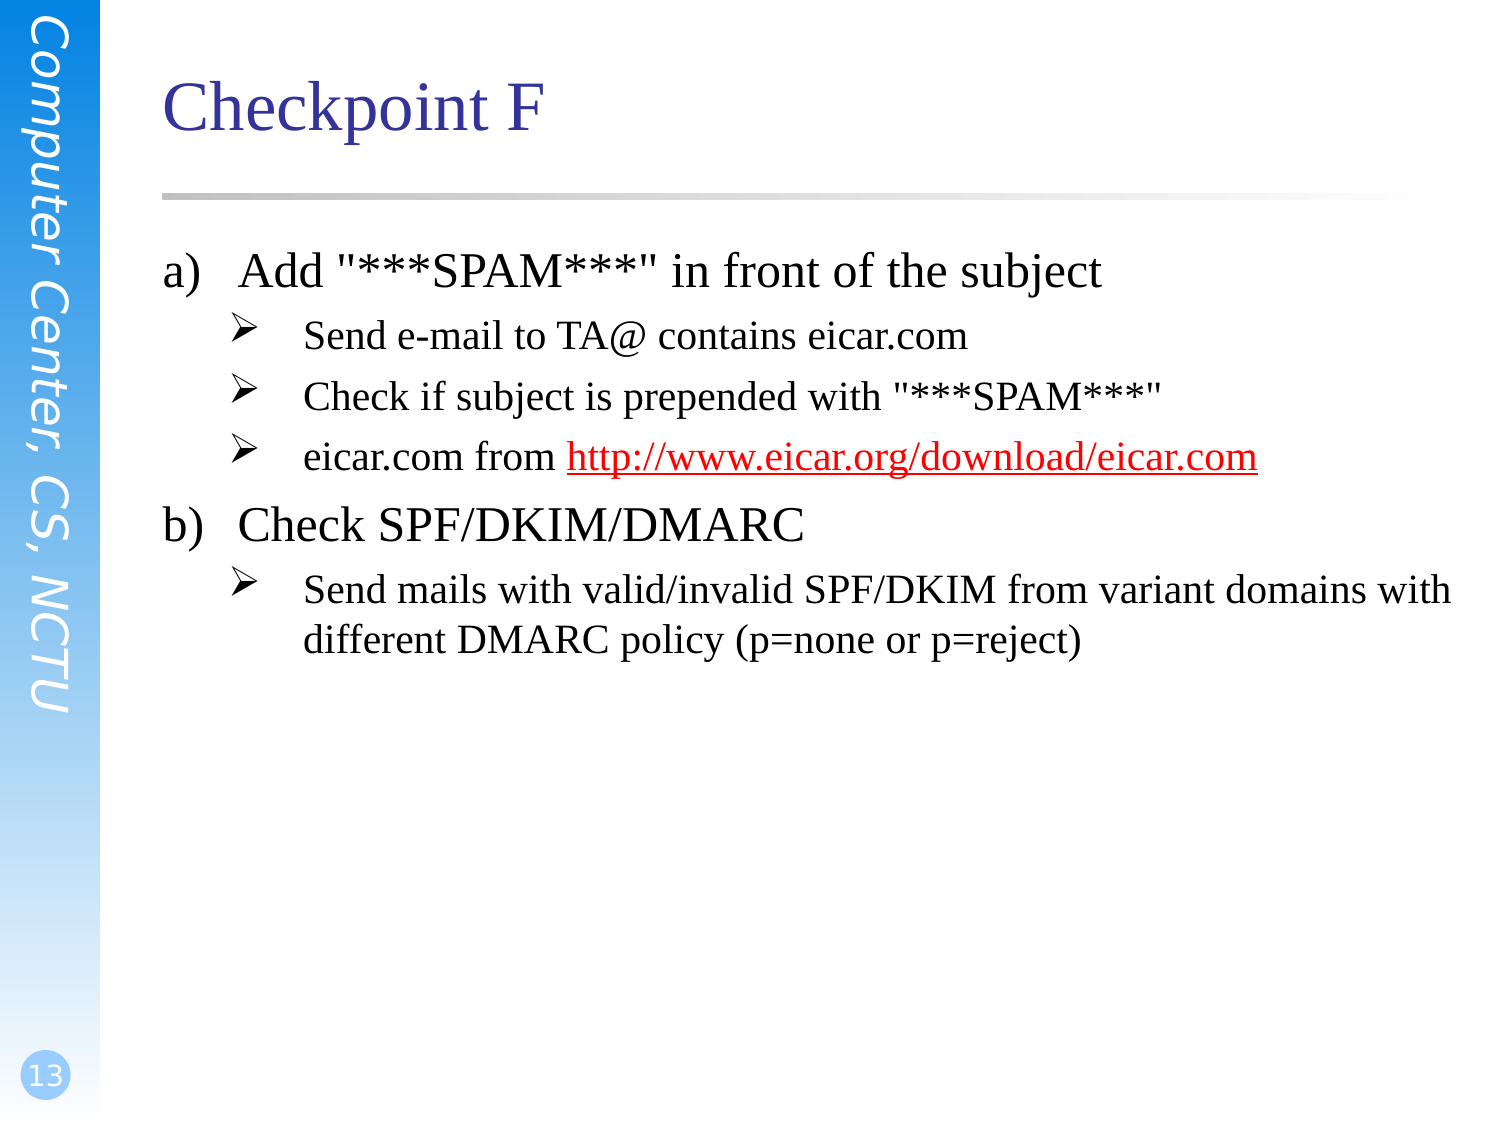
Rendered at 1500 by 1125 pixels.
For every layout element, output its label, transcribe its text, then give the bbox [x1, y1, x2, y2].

list Add "***SPAM***" in front of the subject Send e-mail to TA@ contains eicar.com Check if subject is prepended with "***SPAM***" eicar.com from http://www.eicar.org/download/eicar.com Check SPF/DKIM/DMARC Send mails with valid/invalid SPF/DKIM from variant domains with different DMARC policy (p=none or p=reject) [162, 237, 1471, 1083]
title Checkpoint F [162, 18, 1438, 185]
